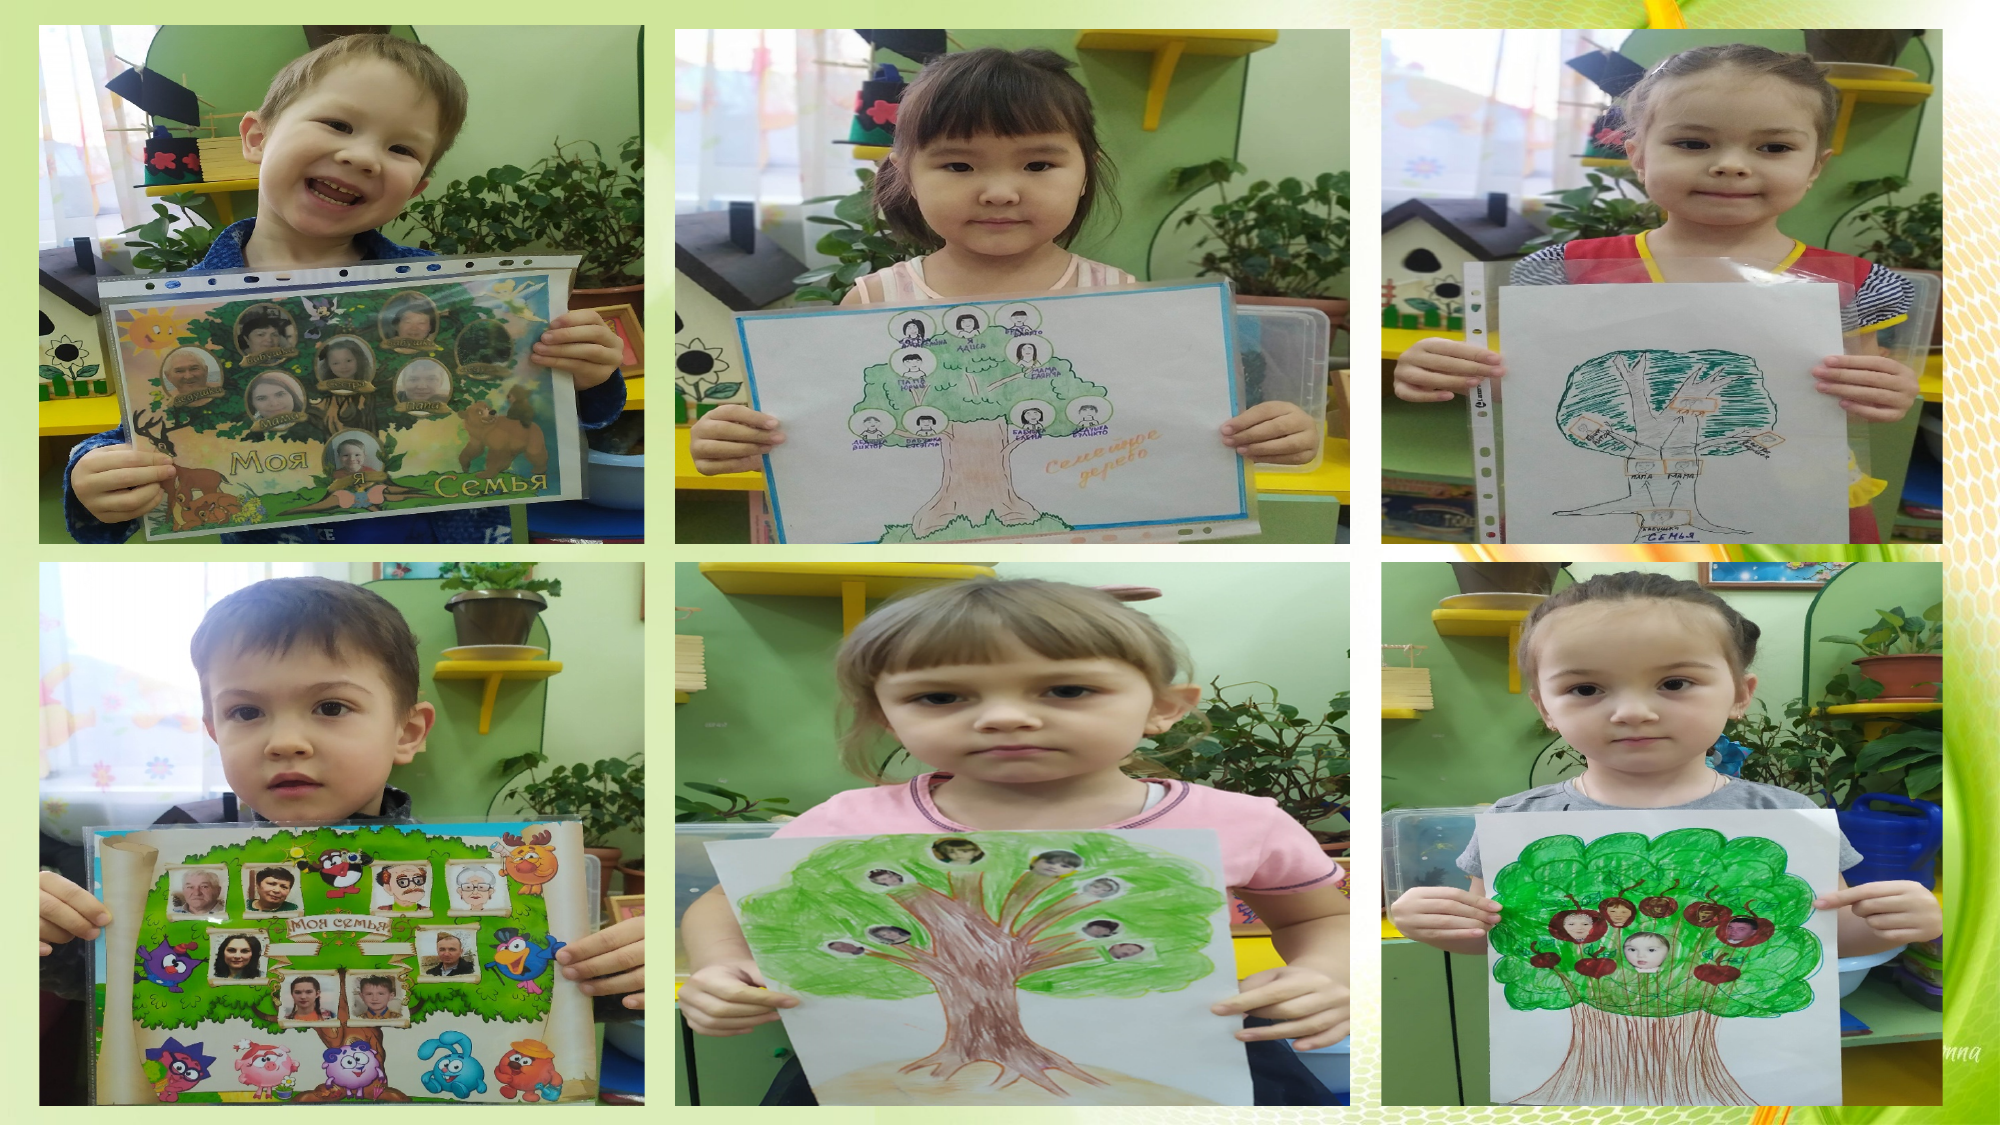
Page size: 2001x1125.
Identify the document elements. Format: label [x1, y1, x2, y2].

picture [1390, 5, 1934, 1115]
picture [675, 29, 1350, 544]
list [0, 0, 2000, 1125]
picture [675, 562, 1350, 1106]
picture [39, 25, 645, 1125]
